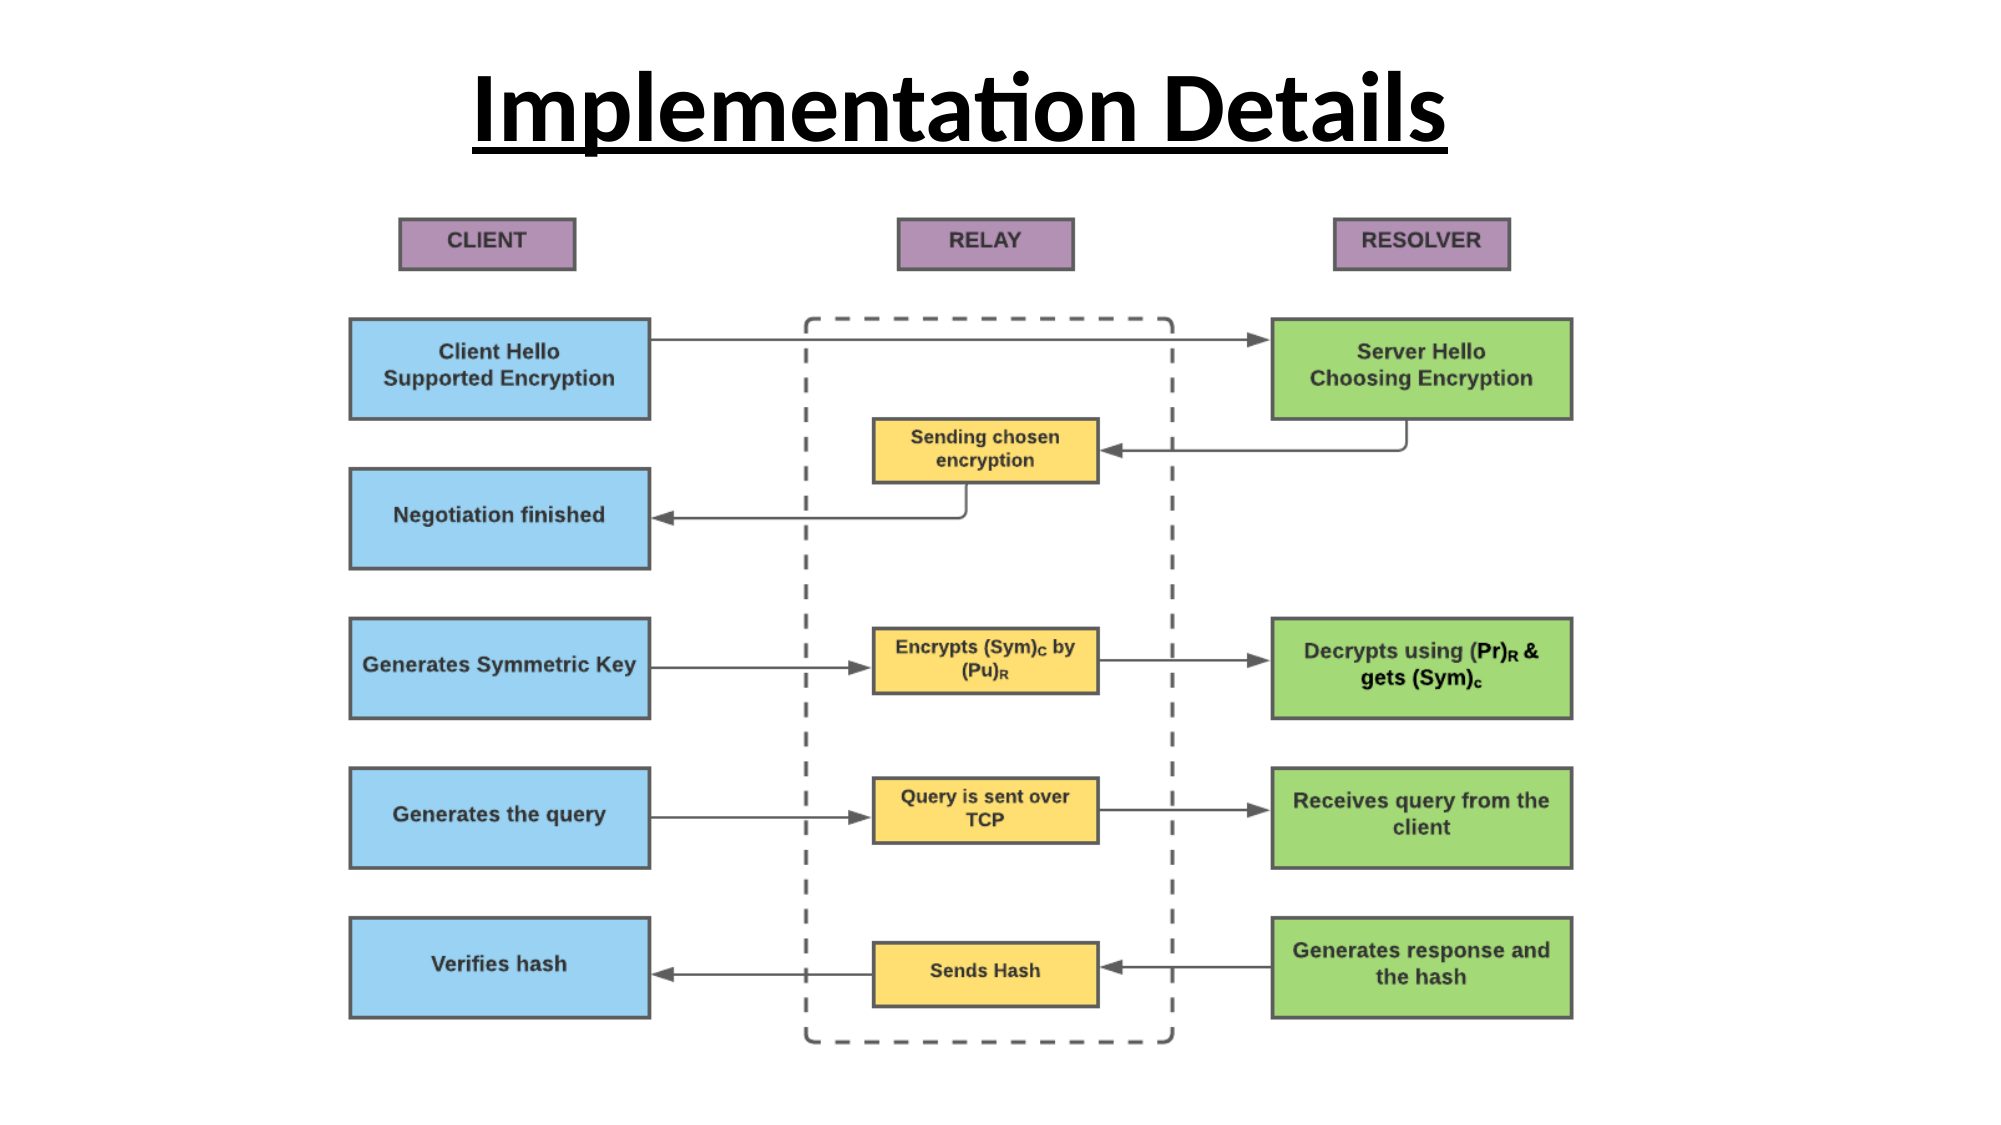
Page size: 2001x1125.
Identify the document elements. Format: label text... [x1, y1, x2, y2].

title Implementation Details [0, 0, 2000, 218]
picture [299, 169, 1622, 1092]
